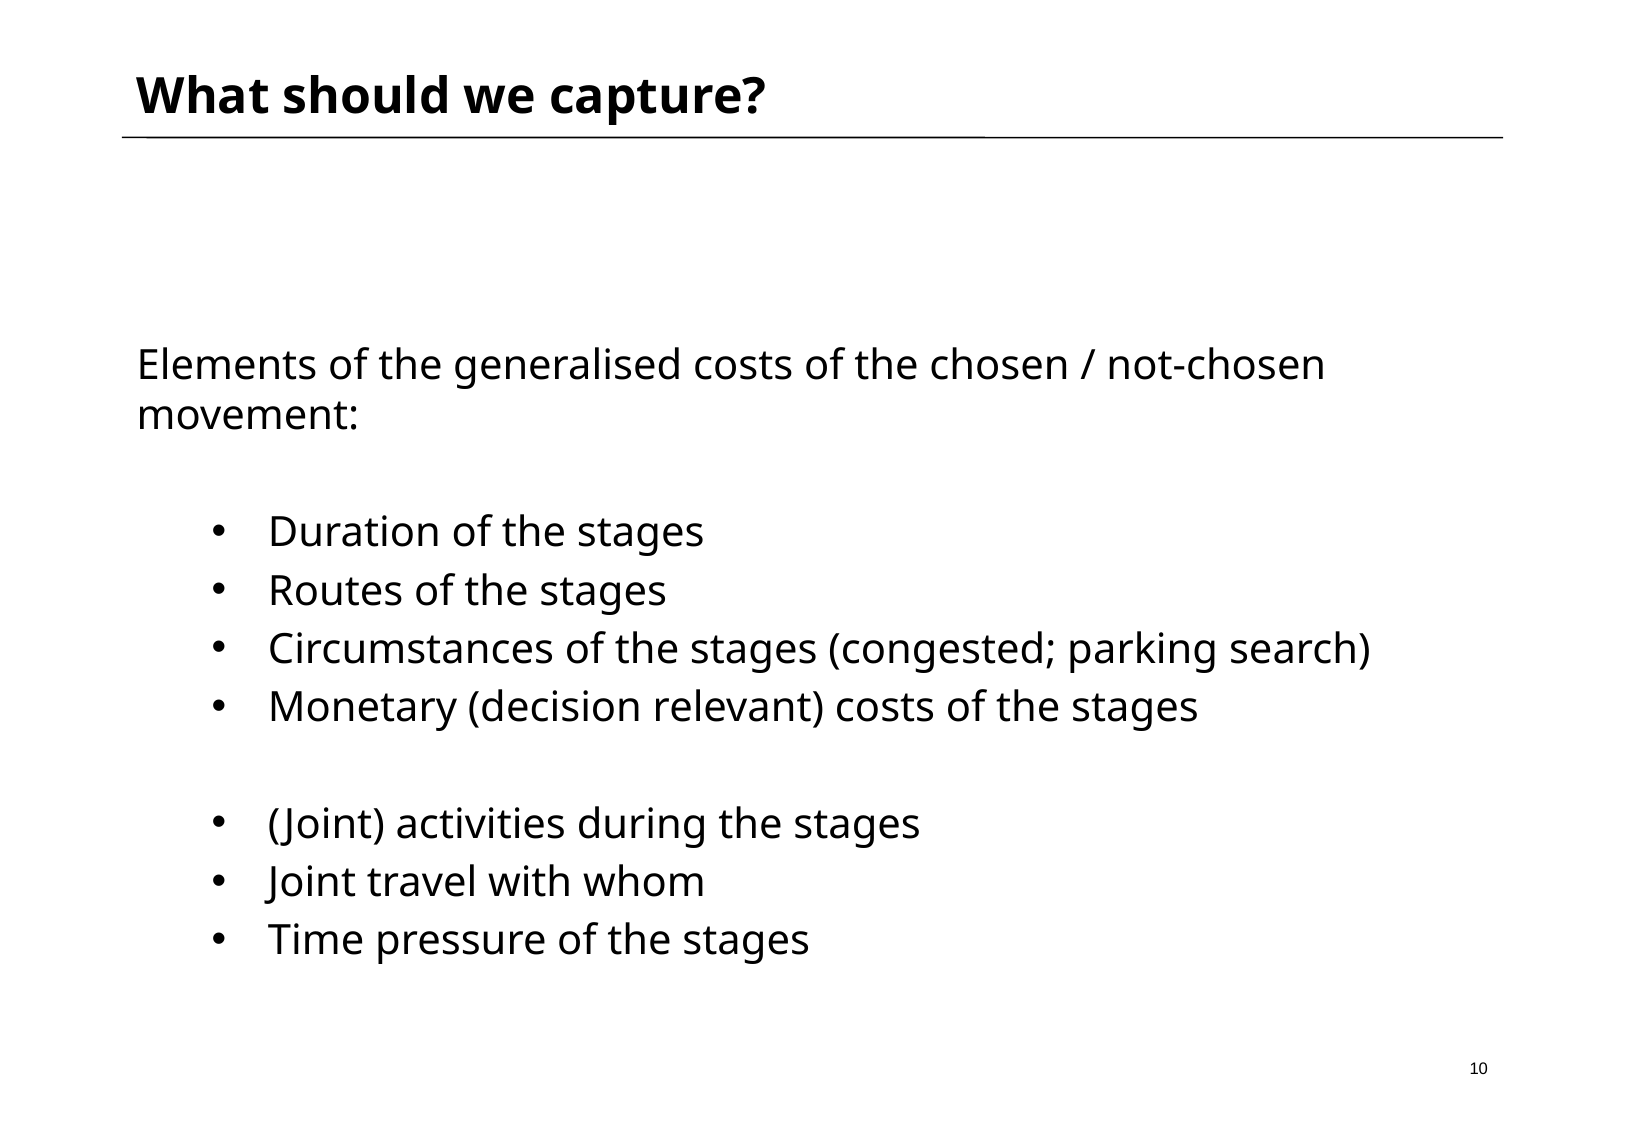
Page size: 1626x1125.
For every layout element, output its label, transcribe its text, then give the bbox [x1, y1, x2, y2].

slide_number 10 [1164, 1049, 1504, 1101]
text_box Elements of the generalised costs of the chosen / not-chosen movement: Duration of the stages Routes of the stages Circumstances of the stages (congested; parking search) Monetary (decision relevant) costs of the stages (Joint) activities during the stages Joint travel with whom Time pressure of the stages [121, 224, 1517, 941]
title What should we capture? [121, 50, 1504, 138]
